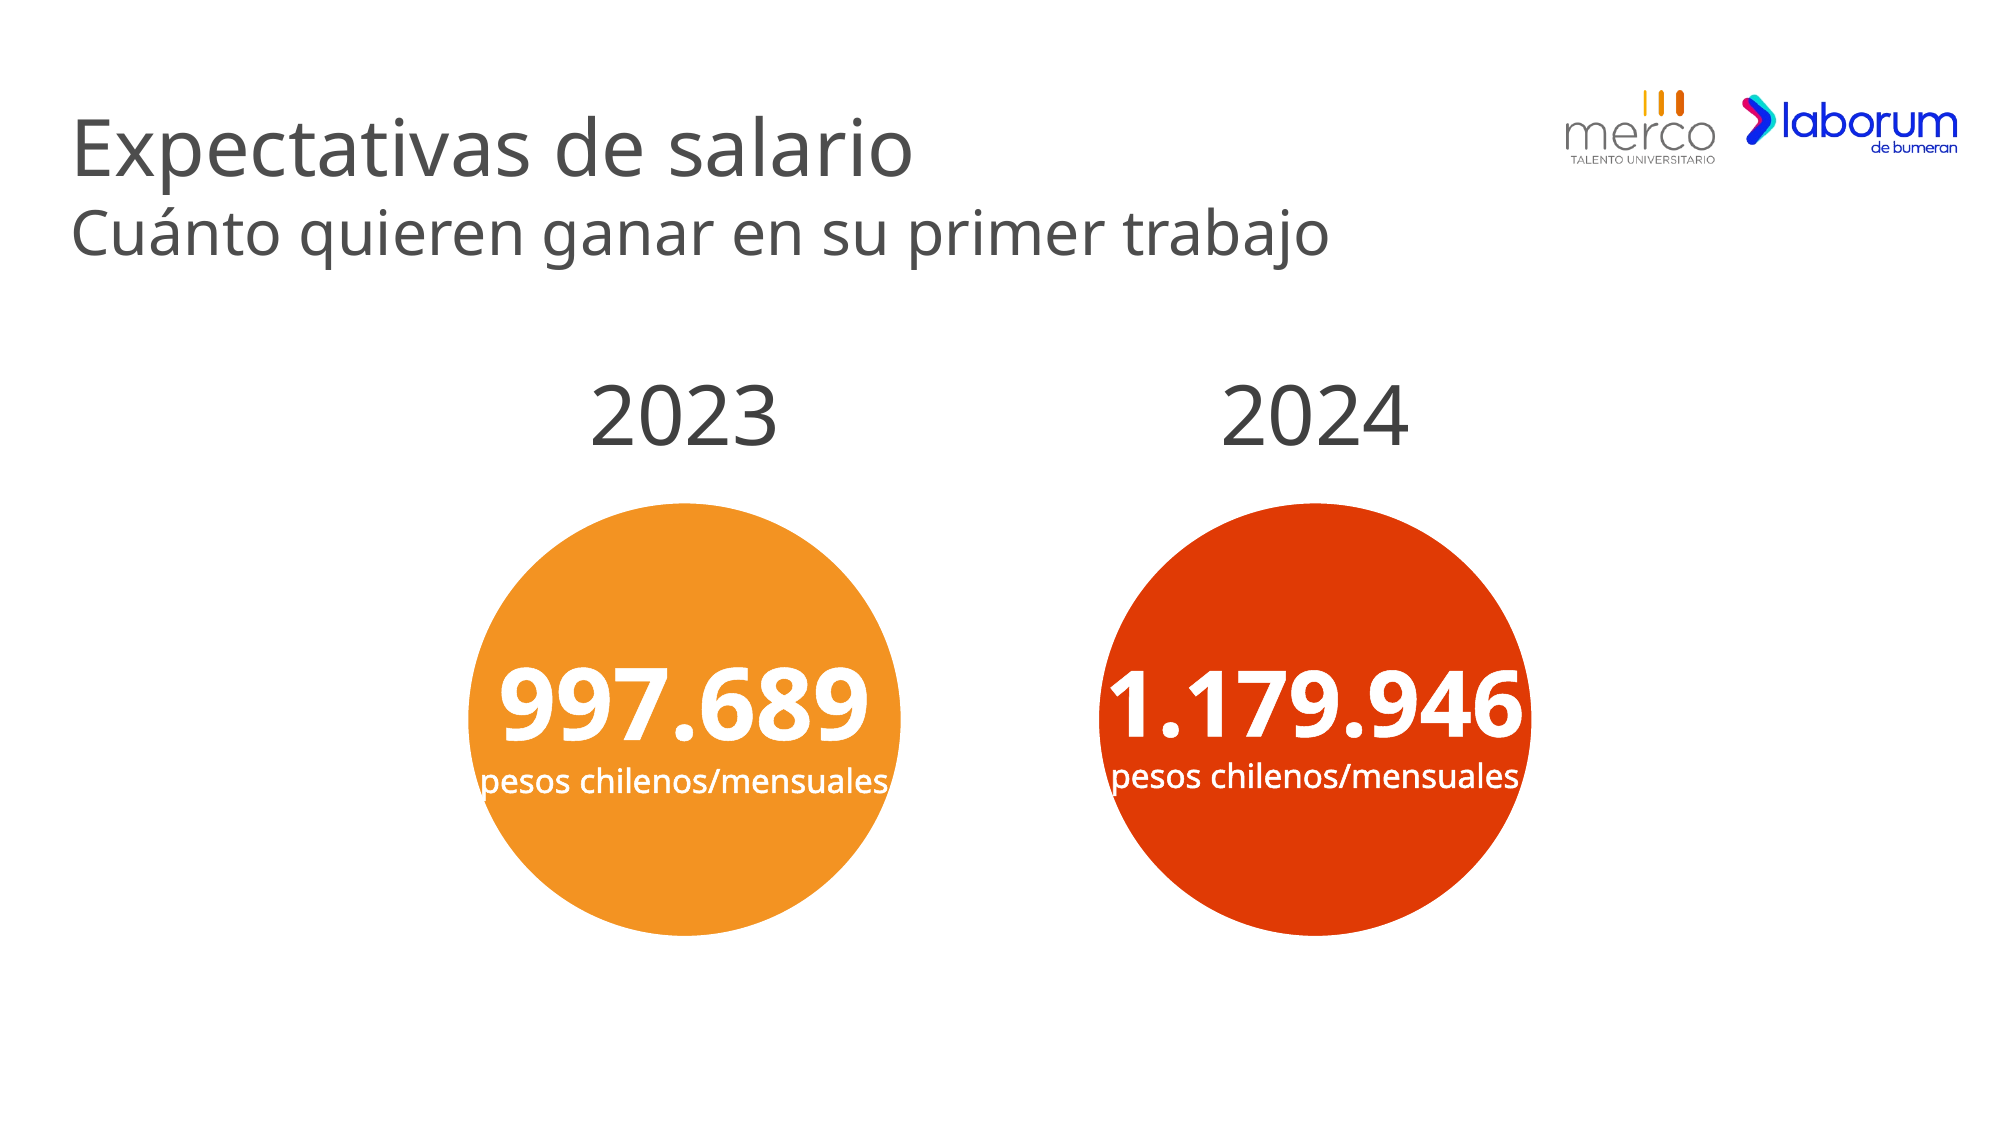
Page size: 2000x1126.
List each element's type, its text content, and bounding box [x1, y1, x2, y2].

text_box 2023 [574, 354, 795, 470]
text_box 997.689 pesos chilenos/mensuales [463, 498, 906, 941]
picture [1738, 90, 1960, 157]
picture [1566, 90, 1715, 166]
text_box 2024 [1205, 354, 1426, 470]
title Expectativas de salario Cuánto quieren ganar en su primer trabajo [55, 90, 1485, 254]
text_box 1.179.946 pesos chilenos/mensuales [1094, 498, 1537, 941]
